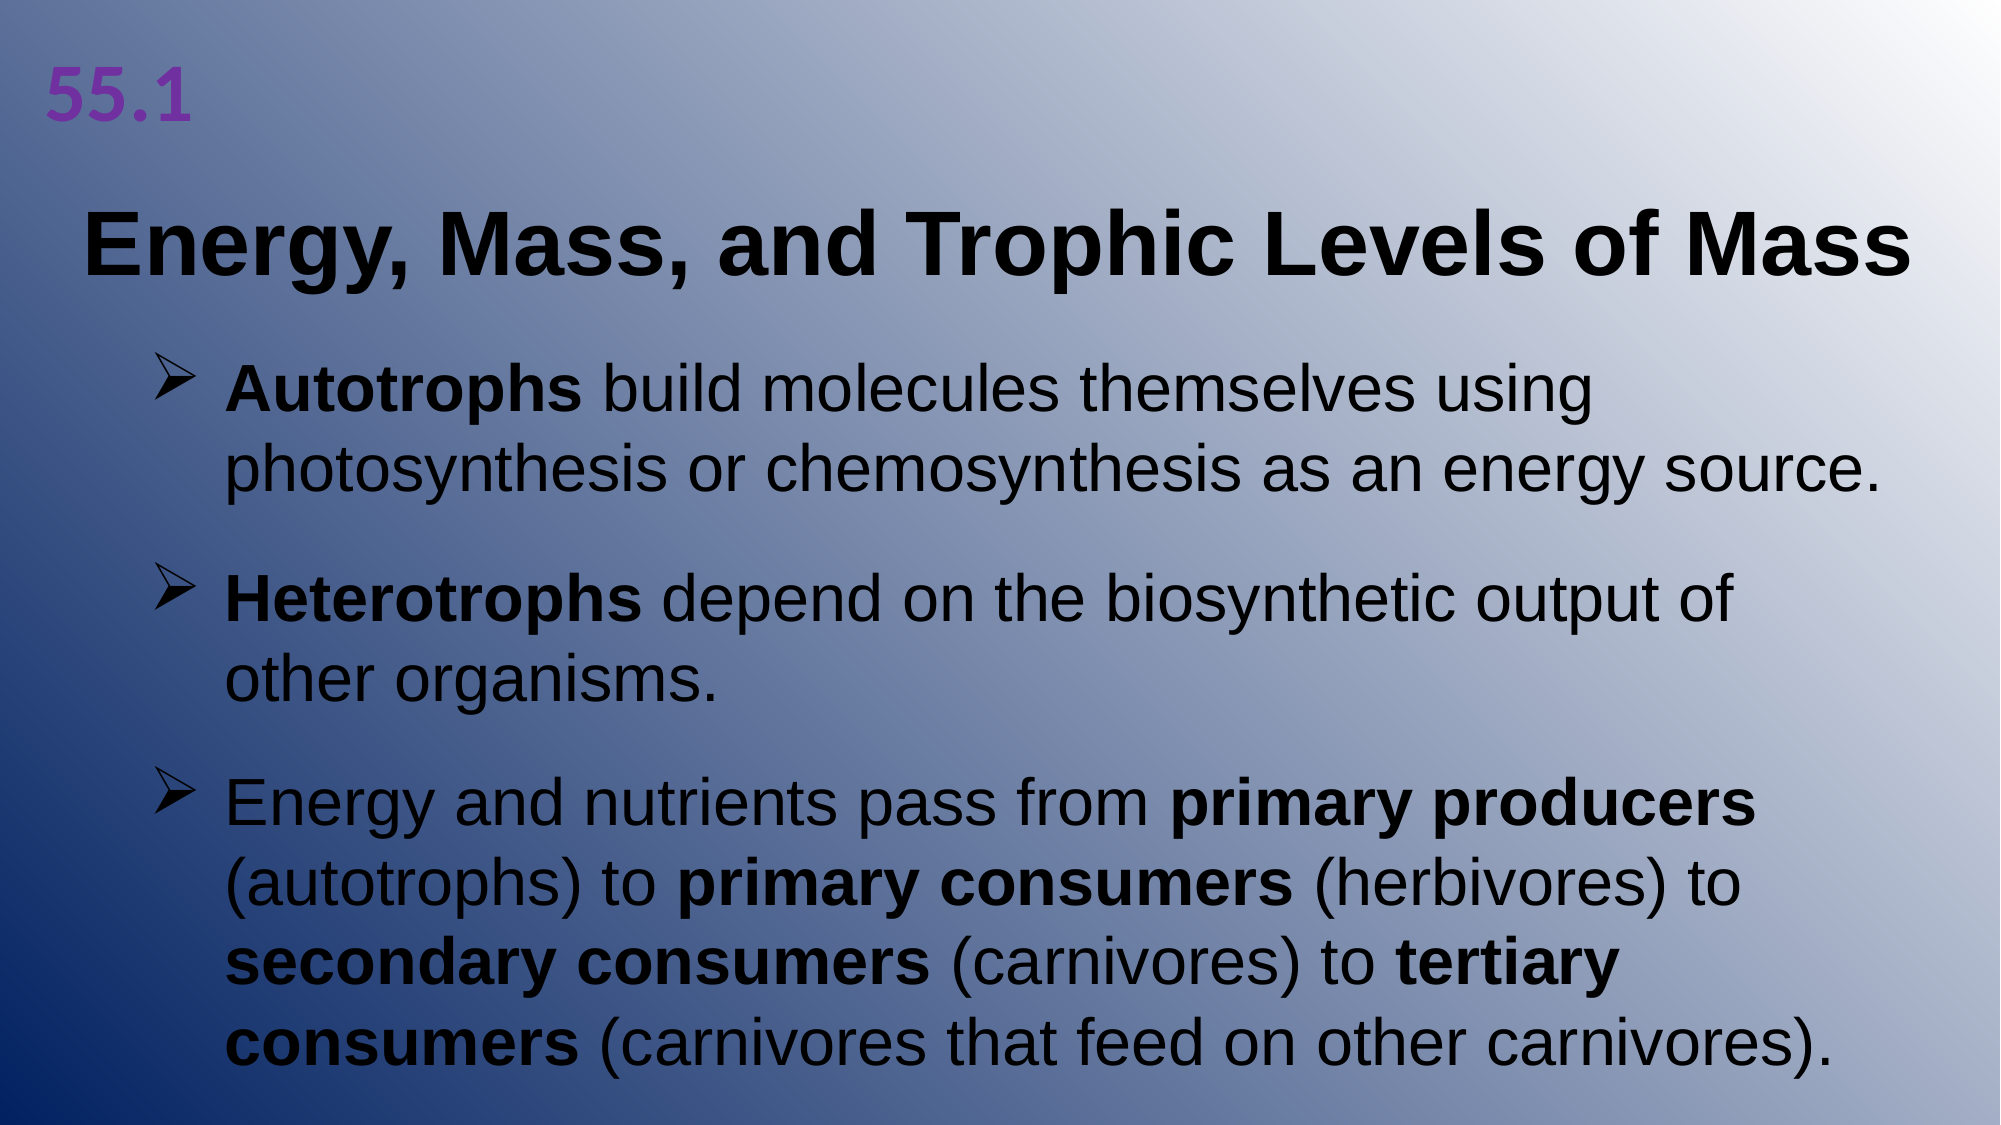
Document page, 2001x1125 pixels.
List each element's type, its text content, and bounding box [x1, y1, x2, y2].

text_box Energy, Mass, and Trophic Levels of Mass [54, 155, 1958, 284]
text_box Heterotrophs depend on the biosynthetic output of other organisms. [121, 548, 1891, 752]
text_box Autotrophs build molecules themselves using photosynthesis or chemosynthesis as an energy source. [121, 338, 1909, 556]
text_box 55.1 [29, 30, 1801, 146]
text_box Energy and nutrients pass from primary producers (autotrophs) to primary consumers (herbivores) to secondary consumers (carnivores) to tertiary consumers (carnivores that feed on other carnivores). [121, 752, 2000, 1104]
